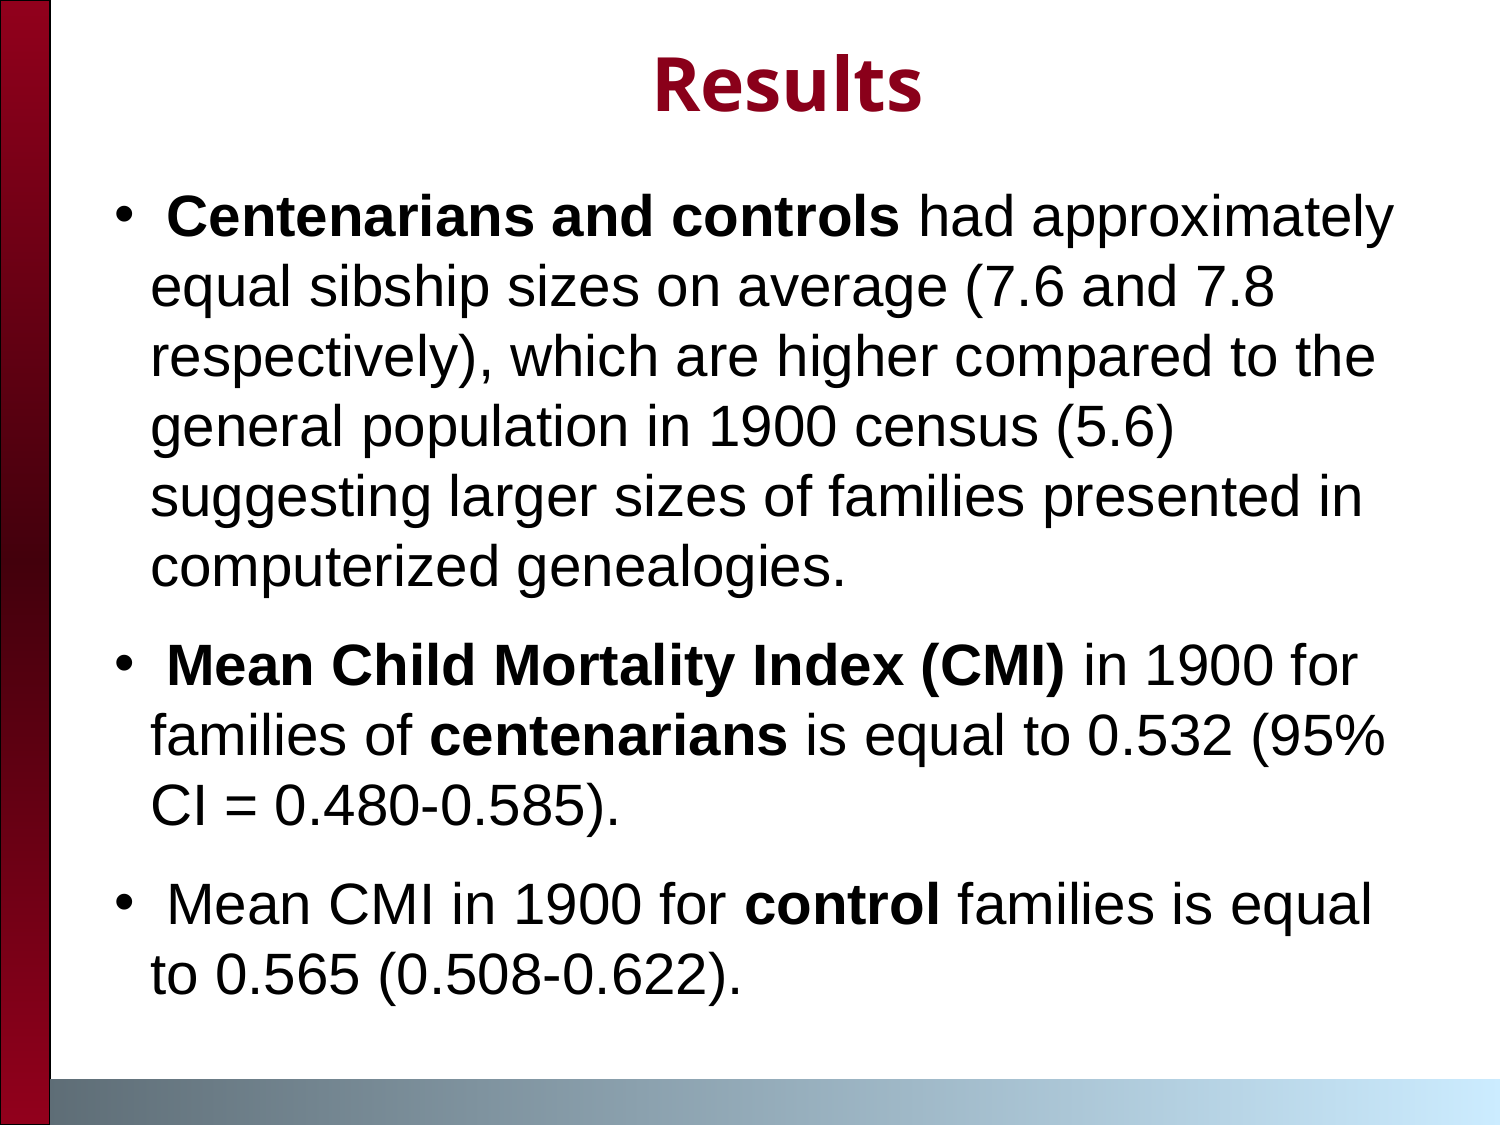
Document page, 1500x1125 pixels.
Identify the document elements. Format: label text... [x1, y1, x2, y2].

title Results [124, 49, 1451, 113]
text_box Centenarians and controls had approximately equal sibship sizes on average (7.6 and 7.8 respectively), which are higher compared to the general population in 1900 census (5.6) suggesting larger sizes of families presented in computerized genealogies. Mean Child Mortality Index (CMI) in 1900 for families of centenarians is equal to 0.532 (95% CI = 0.480-0.585). Mean CMI in 1900 for control families is equal to 0.565 (0.508-0.622). [99, 170, 1450, 1014]
